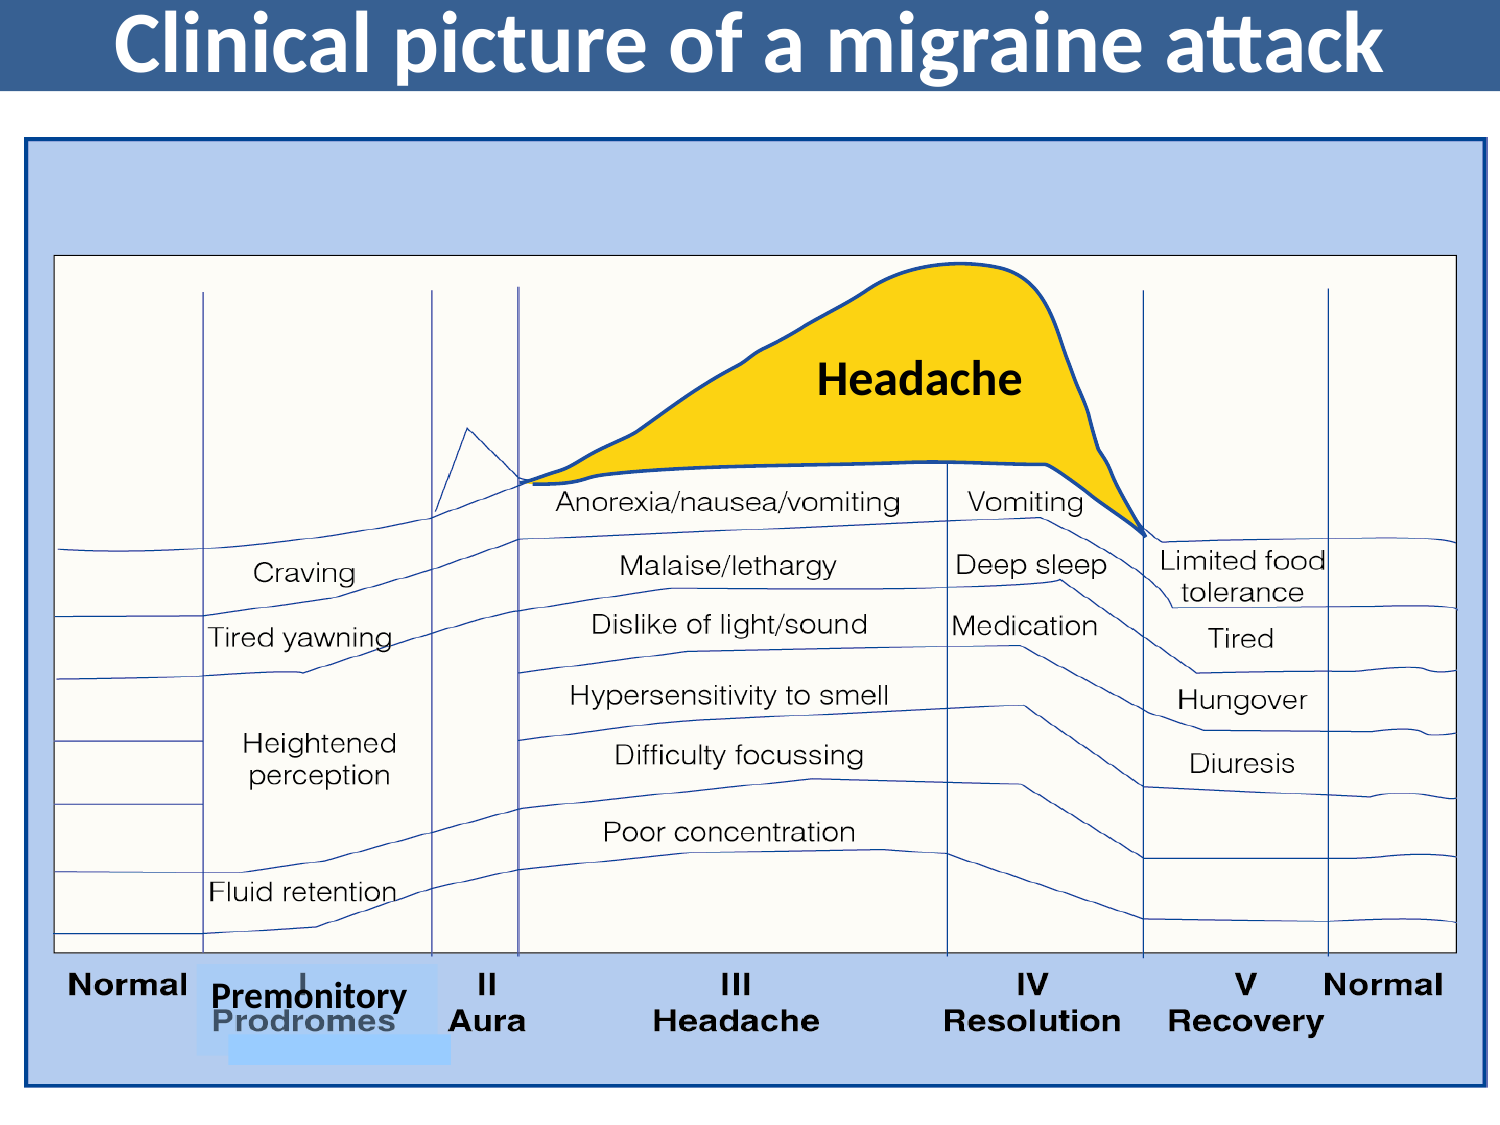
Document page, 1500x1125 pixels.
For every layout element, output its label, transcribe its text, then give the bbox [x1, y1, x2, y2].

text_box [24, 136, 1488, 1088]
title Clinical picture of a migraine attack [0, 0, 1500, 92]
